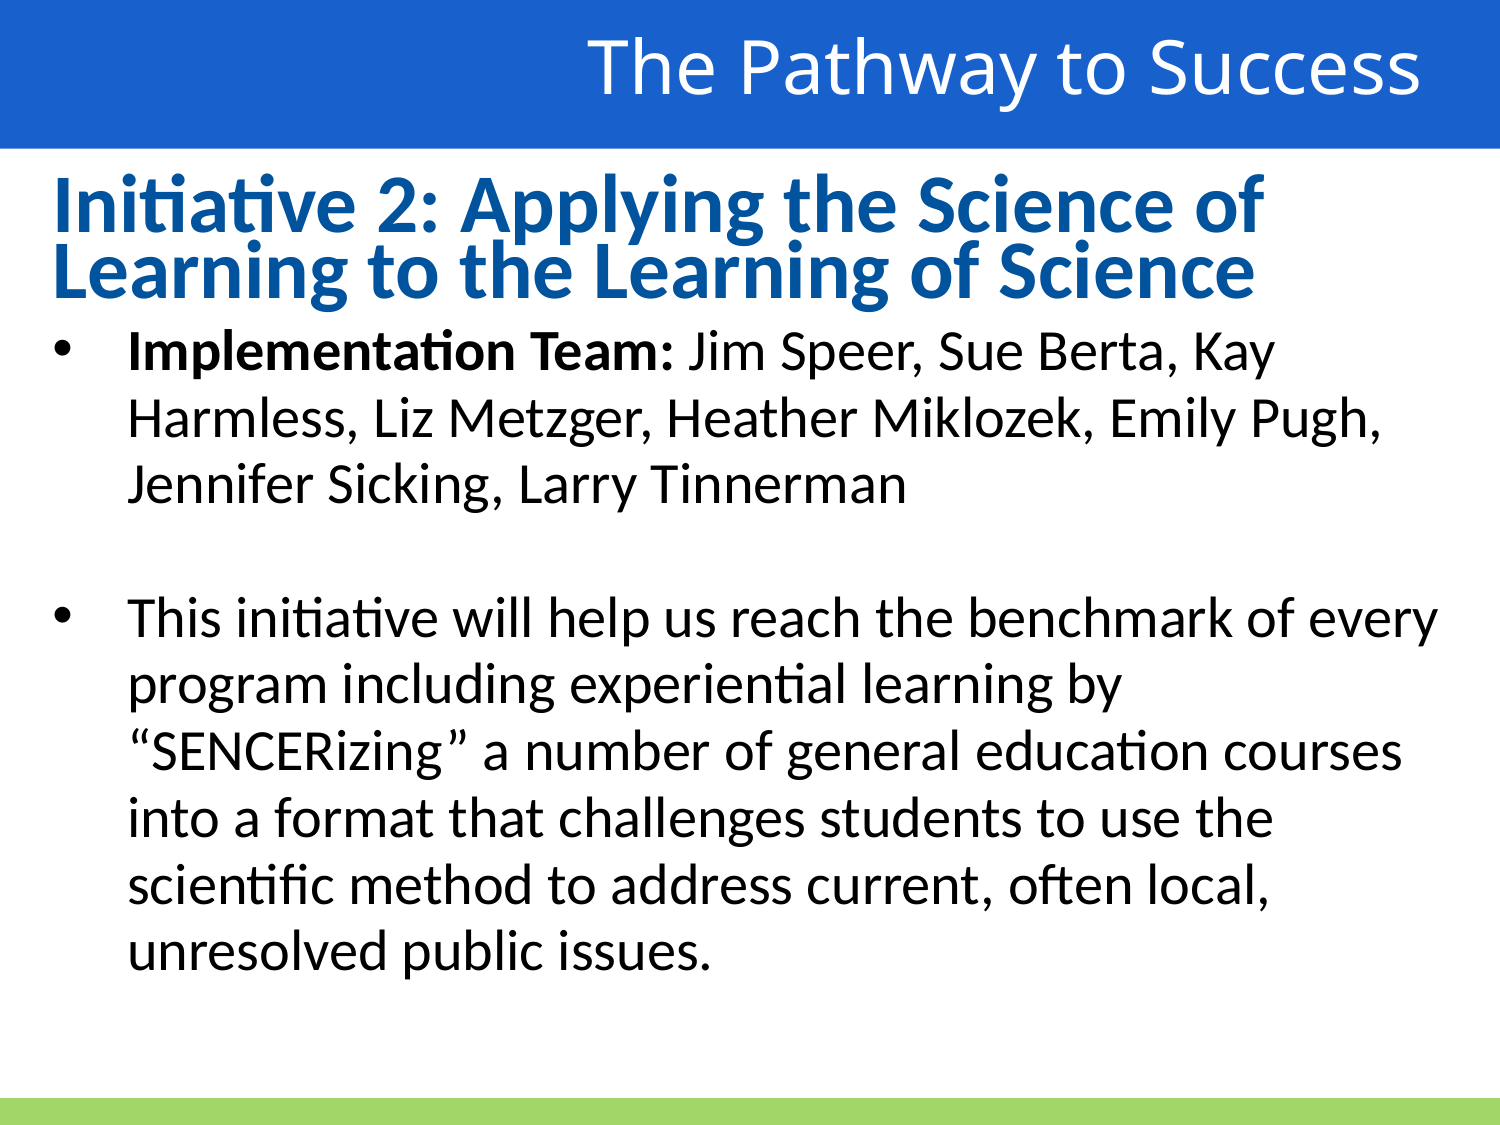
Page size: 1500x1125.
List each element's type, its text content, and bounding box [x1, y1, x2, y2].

text_box Initiative 2: Applying the Science of Learning to the Learning of Science Implementation Team: Jim Speer, Sue Berta, Kay Harmless, Liz Metzger, Heather Miklozek, Emily Pugh, Jennifer Sicking, Larry Tinnerman This initiative will help us reach the benchmark of every program including experiential learning by “SENCERizing” a number of general education courses into a format that challenges students to use the scientific method to address current, often local, unresolved public issues. [37, 174, 1475, 990]
text_box [0, 0, 1500, 149]
text_box The Pathway to Success [12, 12, 1438, 118]
